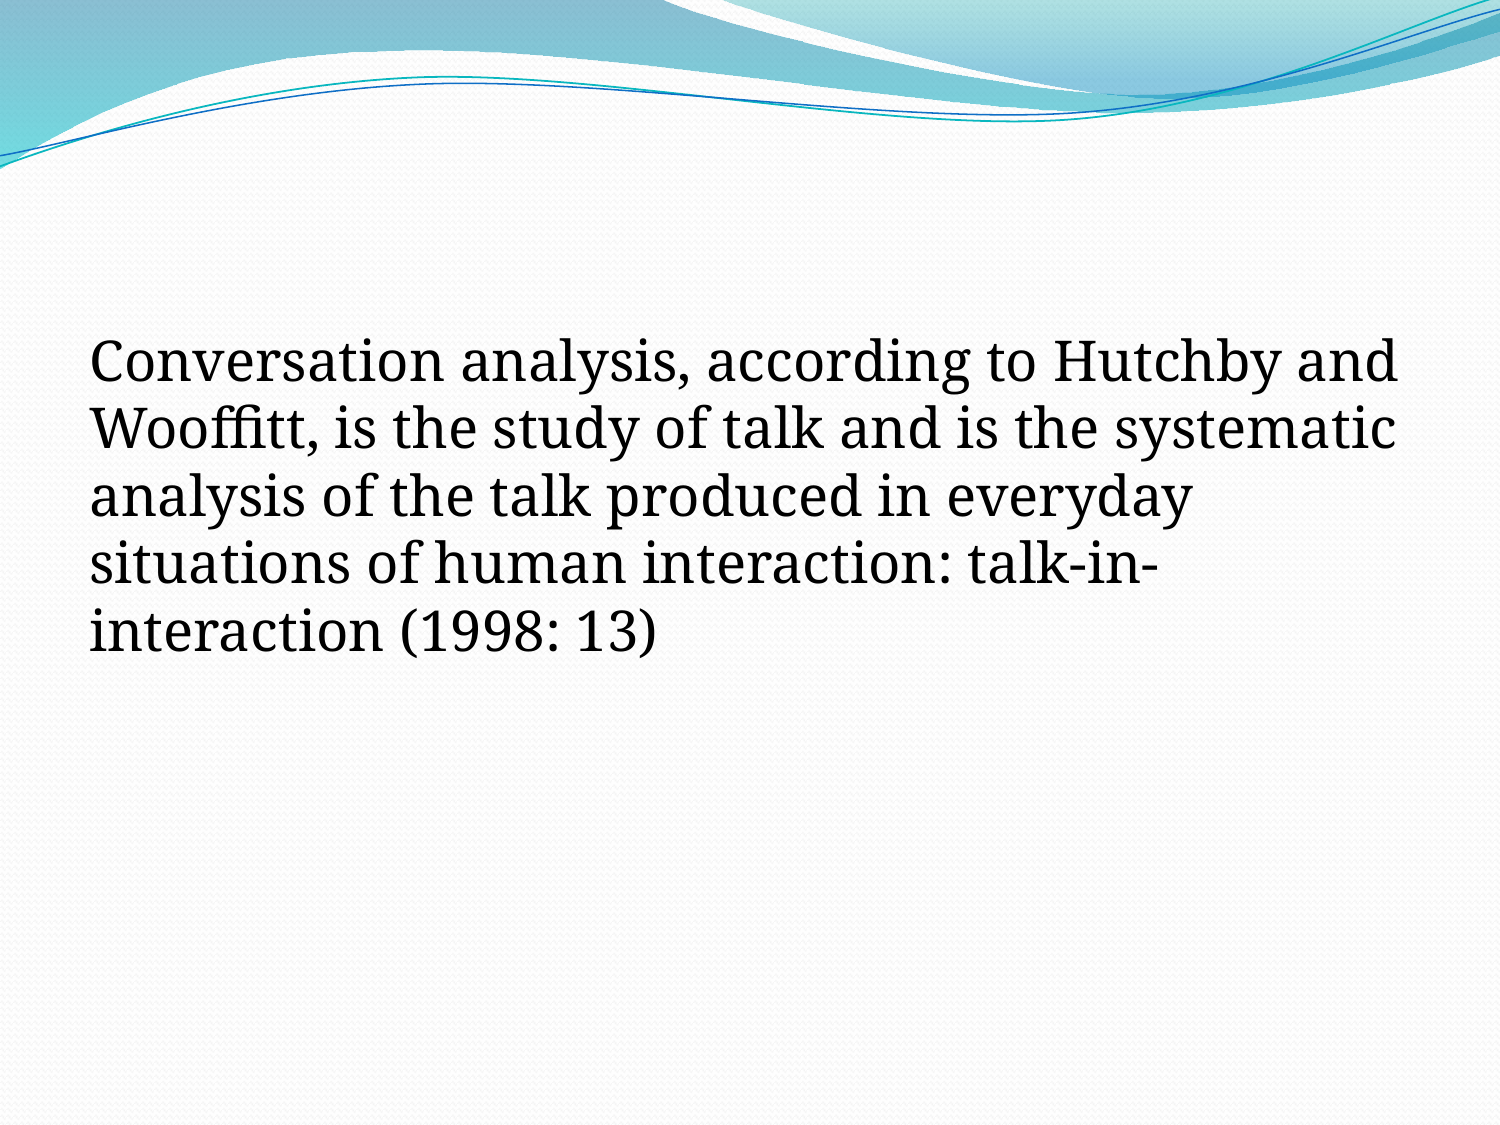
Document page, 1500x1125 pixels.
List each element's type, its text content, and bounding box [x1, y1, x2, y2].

list Conversation analysis, according to Hutchby and Wooffitt, is the study of talk and is the systematic analysis of the talk produced in everyday situations of human interaction: talk-in-interaction (1998: 13) [75, 317, 1425, 1038]
